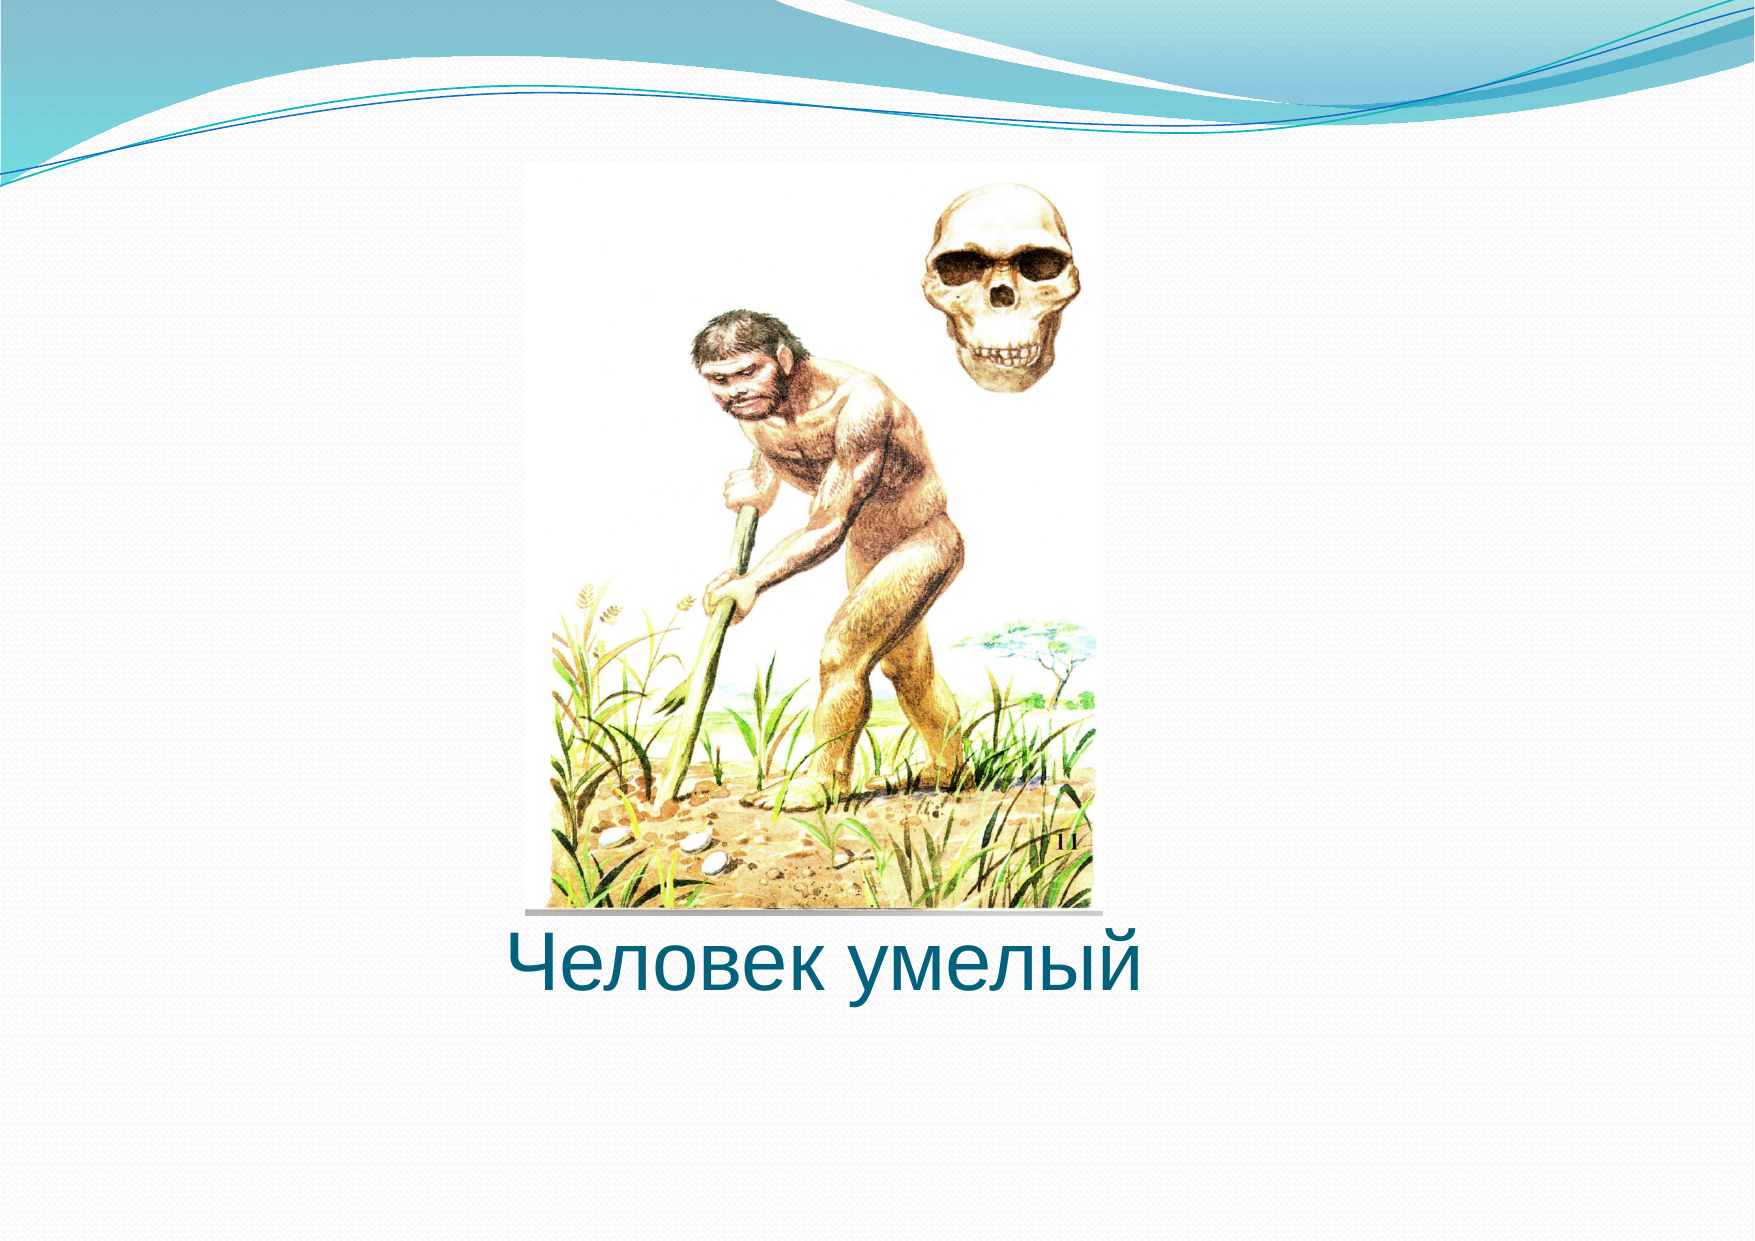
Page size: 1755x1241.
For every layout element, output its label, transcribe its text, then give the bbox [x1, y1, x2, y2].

picture [525, 162, 1104, 916]
title Человек умелый [443, 851, 1206, 1007]
